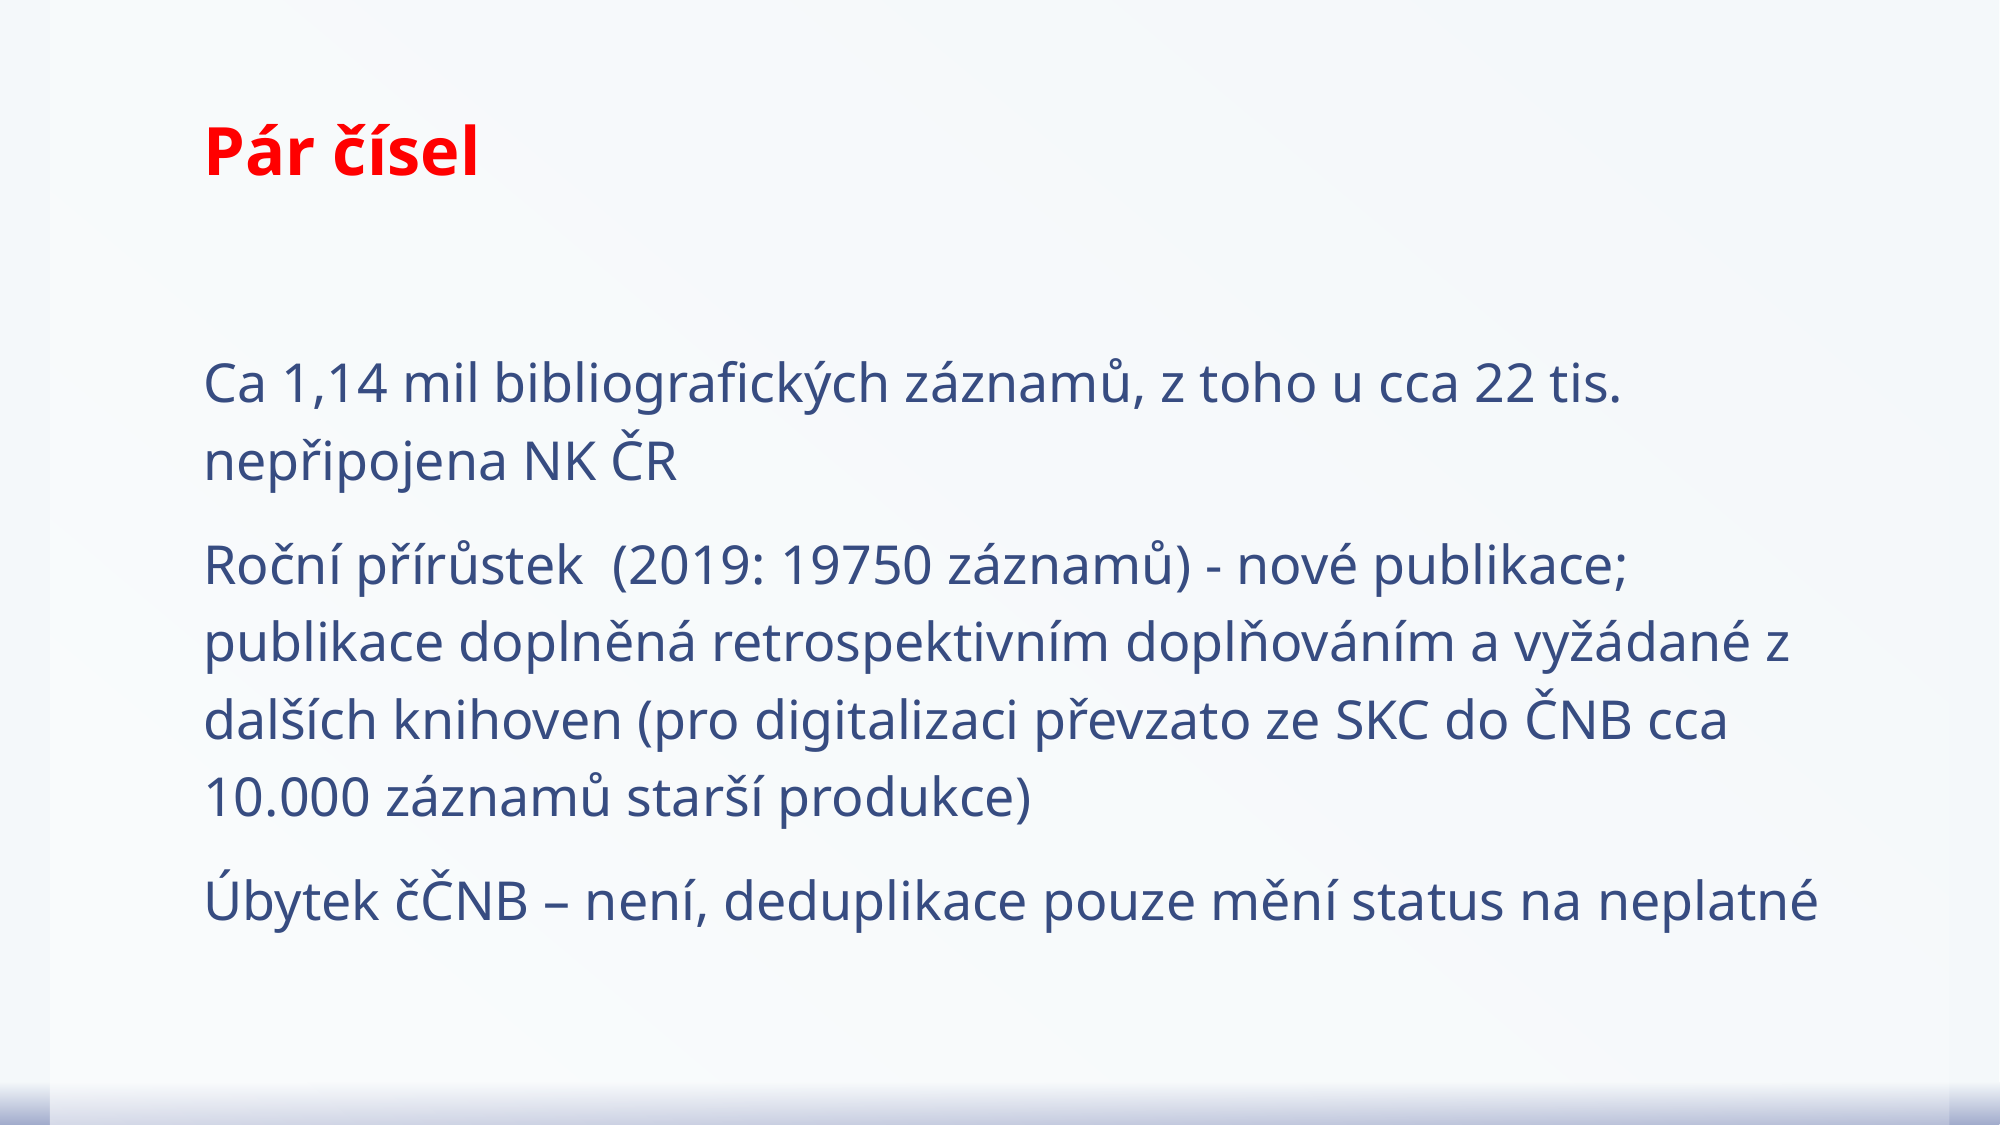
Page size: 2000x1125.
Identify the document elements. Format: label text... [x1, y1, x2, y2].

list Ca 1,14 mil bibliografických záznamů, z toho u cca 22 tis. nepřipojena NK ČR Roční přírůstek (2019: 19750 záznamů) - nové publikace; publikace doplněná retrospektivním doplňováním a vyžádané z dalších knihoven (pro digitalizaci převzato ze SKC do ČNB cca 10.000 záznamů starší produkce) Úbytek čČNB – není, deduplikace pouze mění status na neplatné [183, 326, 1850, 1013]
title Pár čísel [183, 54, 1850, 279]
